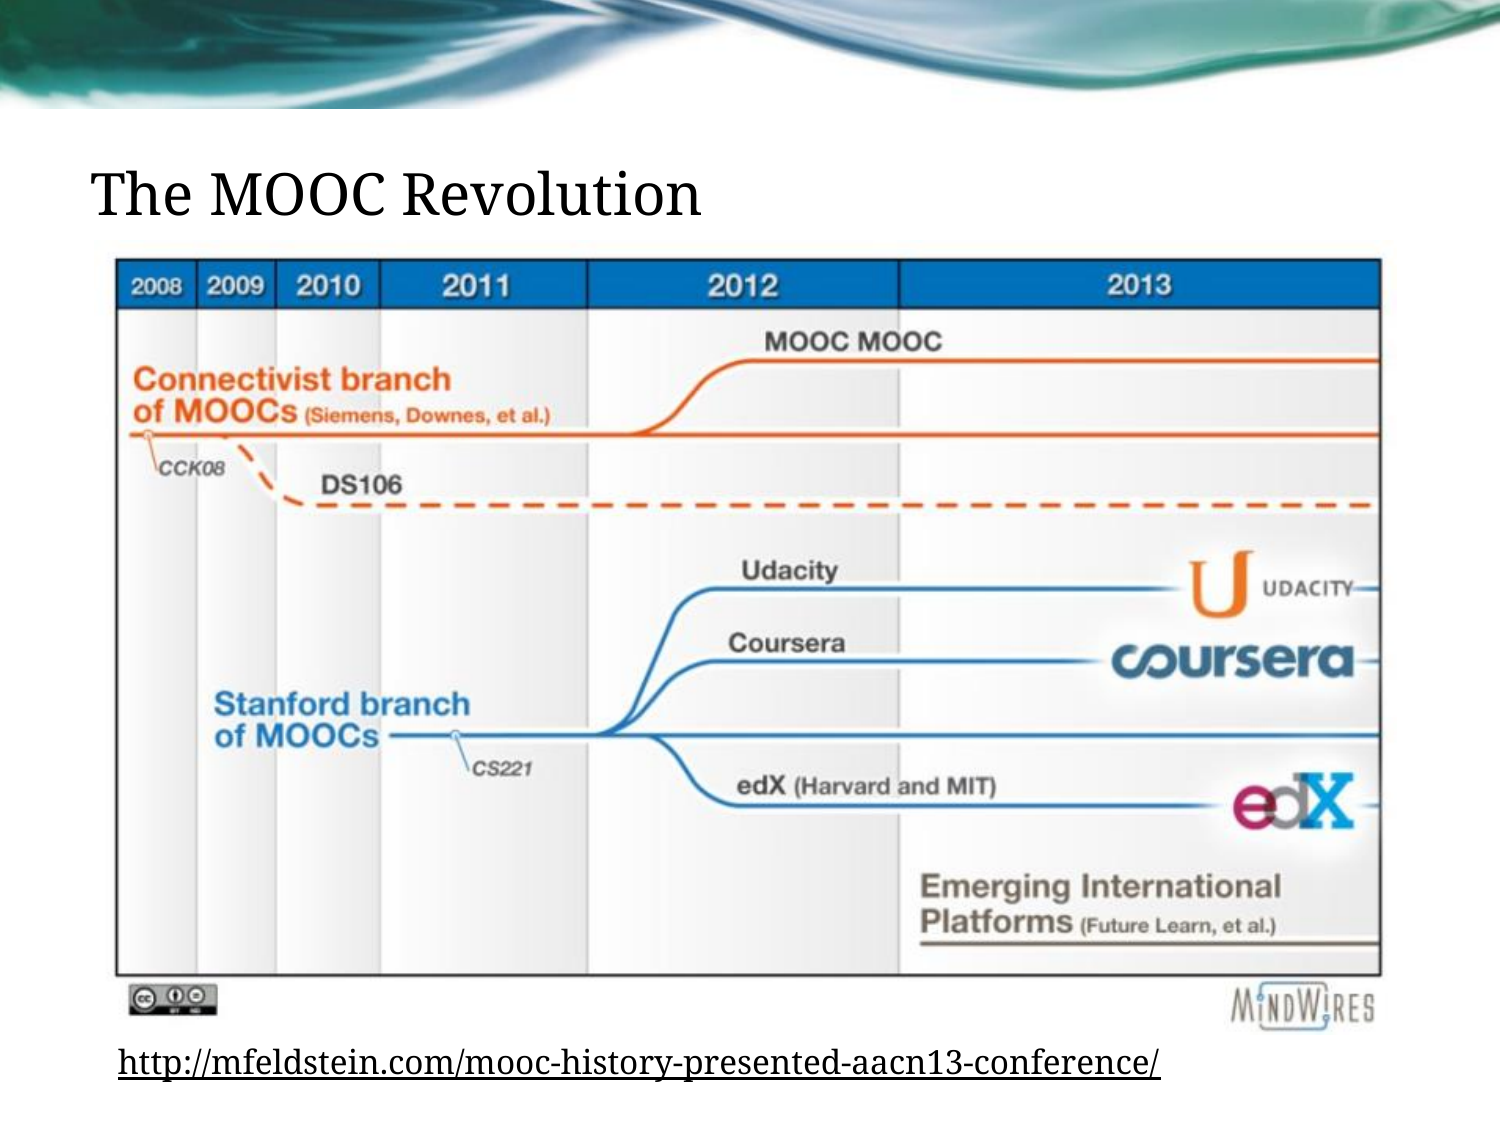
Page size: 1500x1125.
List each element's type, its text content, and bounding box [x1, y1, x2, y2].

picture [94, 240, 1398, 1035]
text_box http://mfeldstein.com/mooc-history-presented-aacn13-conference/ [103, 1046, 1244, 1095]
picture [0, 0, 1500, 109]
title The MOOC Revolution [75, 149, 1425, 300]
